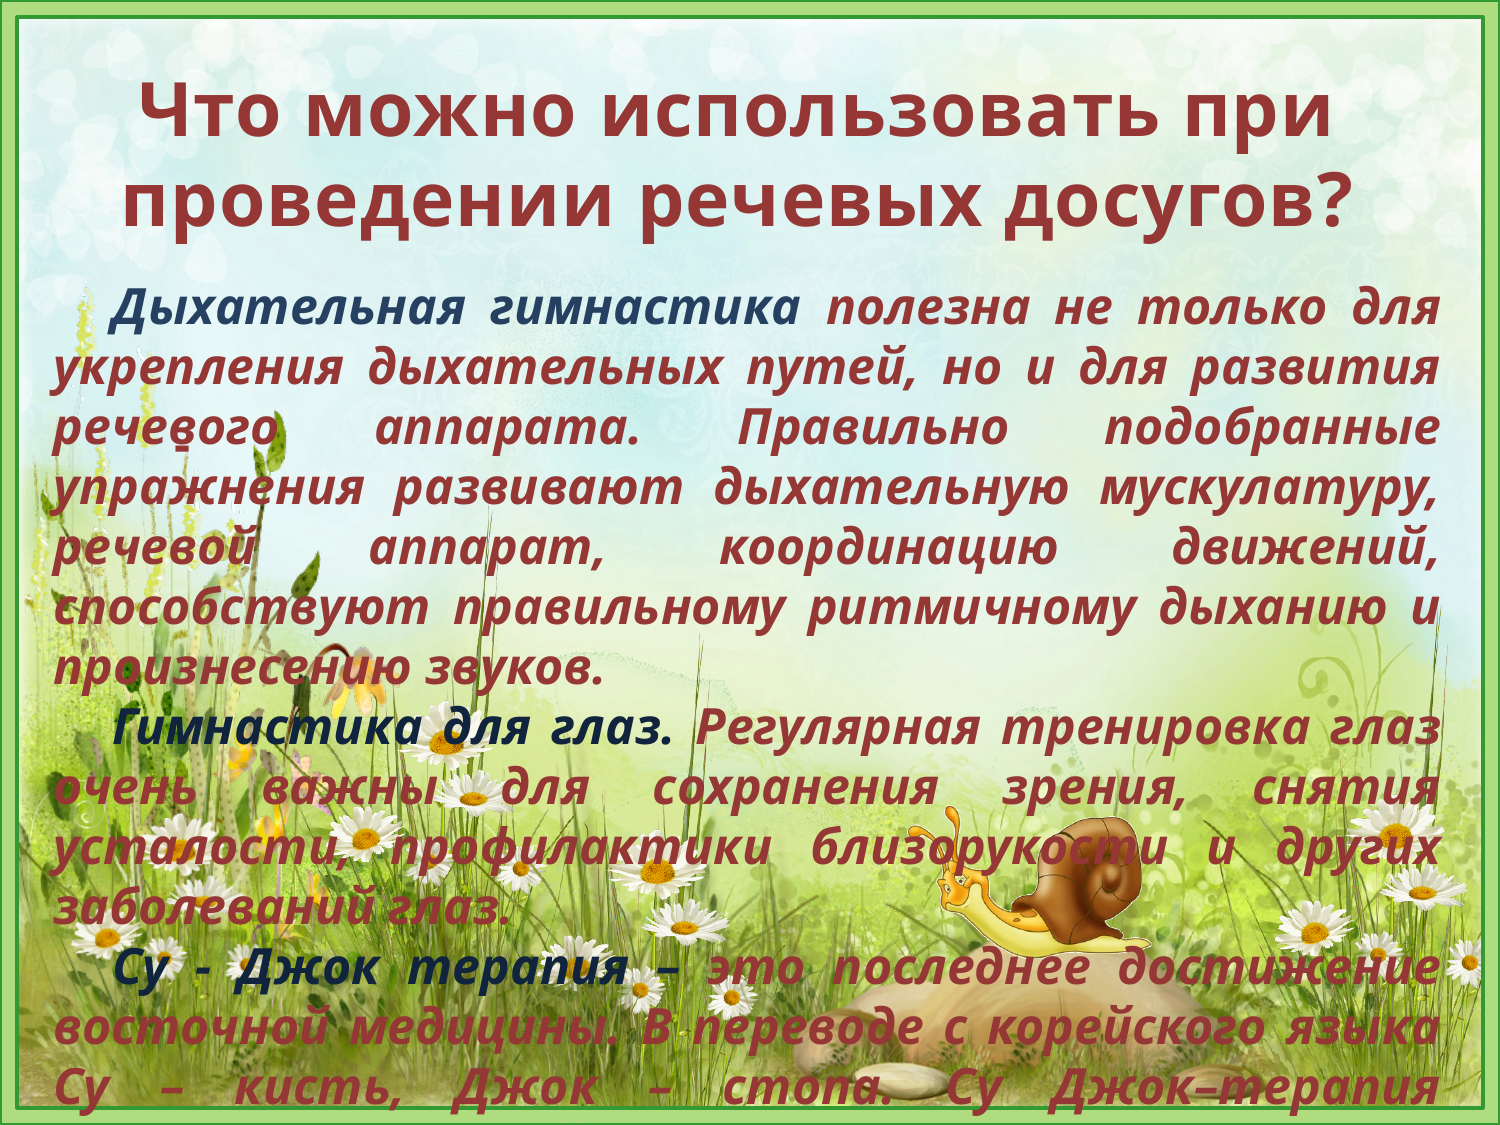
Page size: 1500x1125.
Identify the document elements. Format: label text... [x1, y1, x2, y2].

text_box Что можно использовать при проведении речевых досугов? [40, 54, 1436, 250]
text_box Дыхательная гимнастика полезна не только для укрепления дыхательных путей, но и для развития речевого аппарата. Правильно подобранные упражнения развивают дыхательную мускулатуру, речевой аппарат, координацию движений, способствуют правильному ритмичному дыханию и произнесению звуков. Гимнастика для глаз. Регулярная тренировка глаз очень важны для сохранения зрения, снятия усталости, профилактики близорукости и других заболеваний глаз. Су - Джок терапия – это последнее достижение восточной медицины. В переводе с корейского языка Су – кисть, Джок – стопа. Су Джок–терапия оказывает воздействие на биоэнергитические точки с целью активизации защитных функций организма и направлена на воздействие зон коры головного мозга с целью профилактики речевых нарушений. [38, 267, 1457, 1125]
picture [19, 19, 1481, 1106]
